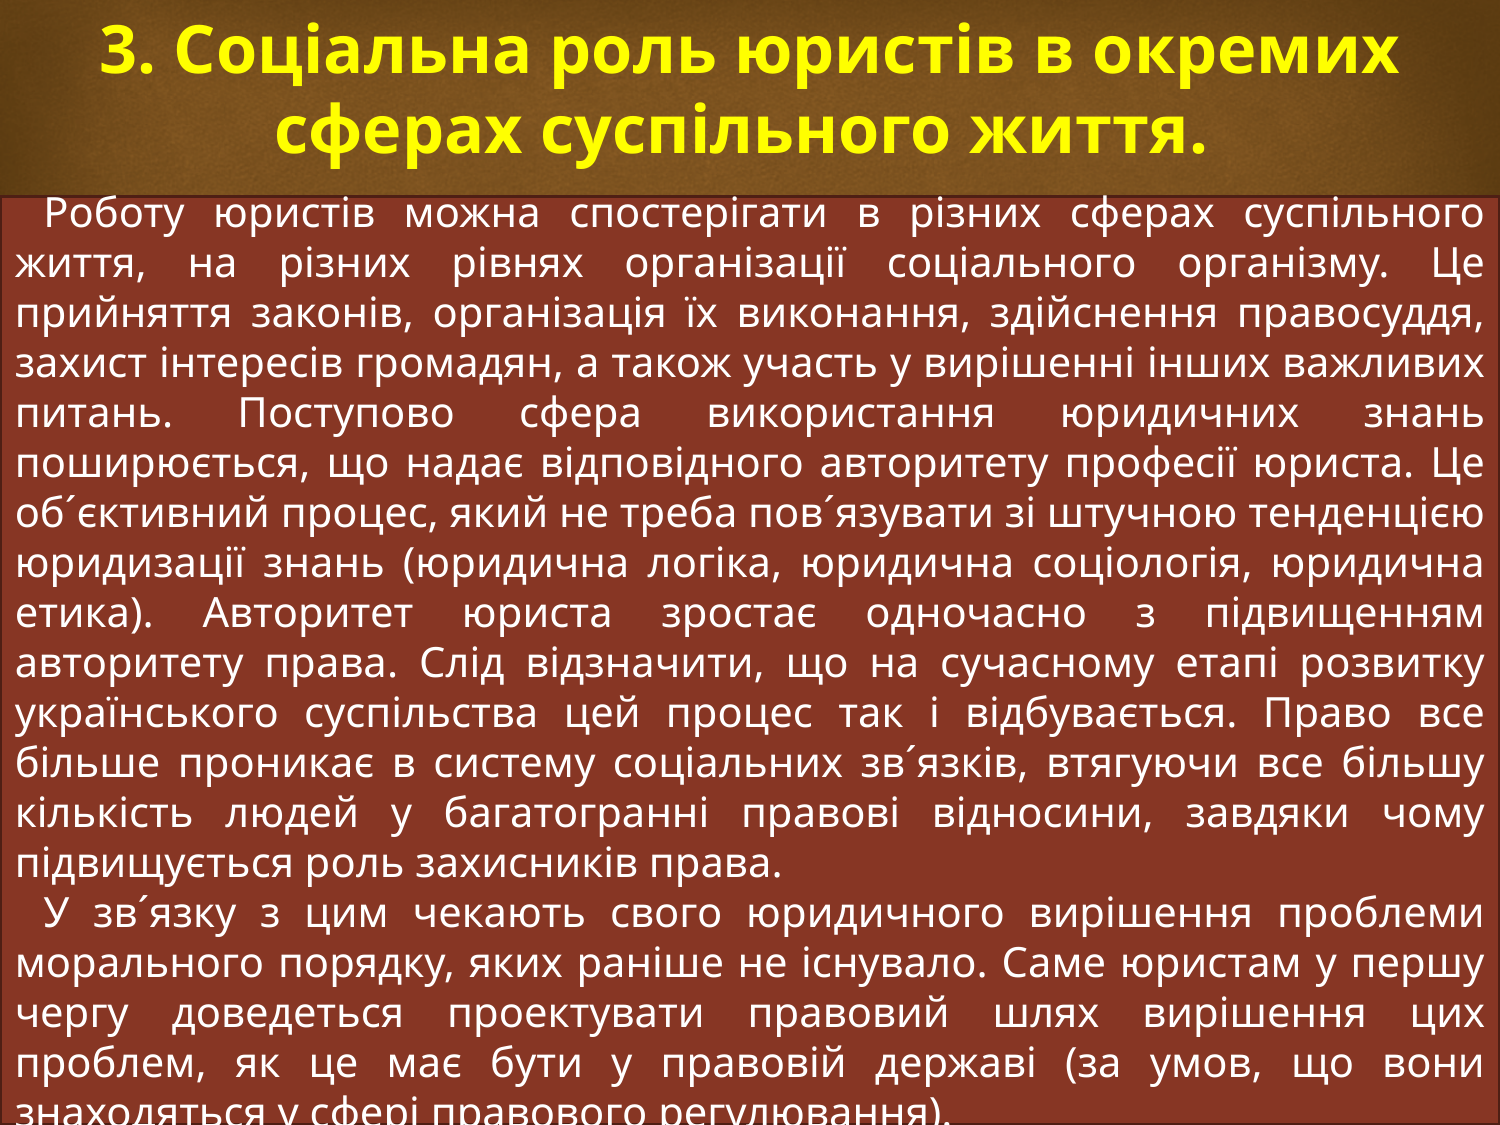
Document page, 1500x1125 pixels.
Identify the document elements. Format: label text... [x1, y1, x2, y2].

title 3. Соціальна роль юристів в окремих сферах суспільного життя. [0, 0, 1500, 173]
text_box Роботу юристів можна спостерігати в різних сферах суспільного життя, на різних рівнях організації соціального організму. Це прийняття законів, організація їх виконання, здійснення правосуддя, захист інтересів громадян, а також участь у вирішенні інших важливих питань. Поступово сфера використання юридичних знань поширюється, що надає відповідного авторитету професії юриста. Це об´єктивний процес, який не треба пов´язувати зі штучною тенденцією юридизації знань (юридична логіка, юридична соціологія, юридична етика). Авторитет юриста зростає одночасно з підвищенням авторитету права. Слід відзначити, що на сучасному етапі розвитку українського суспільства цей процес так і відбувається. Право все більше проникає в систему соціальних зв´язків, втягуючи все більшу кількість людей у багатогранні правові відносини, завдяки чому підвищується роль захисників права. У зв´язку з цим чекають свого юридичного вирішення проблеми морального порядку, яких раніше не існувало. Саме юристам у першу чергу доведеться проектувати правовий шлях вирішення цих проблем, як це має бути у правовій державі (за умов, що вони знаходяться у сфері правового регулювання). [0, 195, 1500, 1125]
